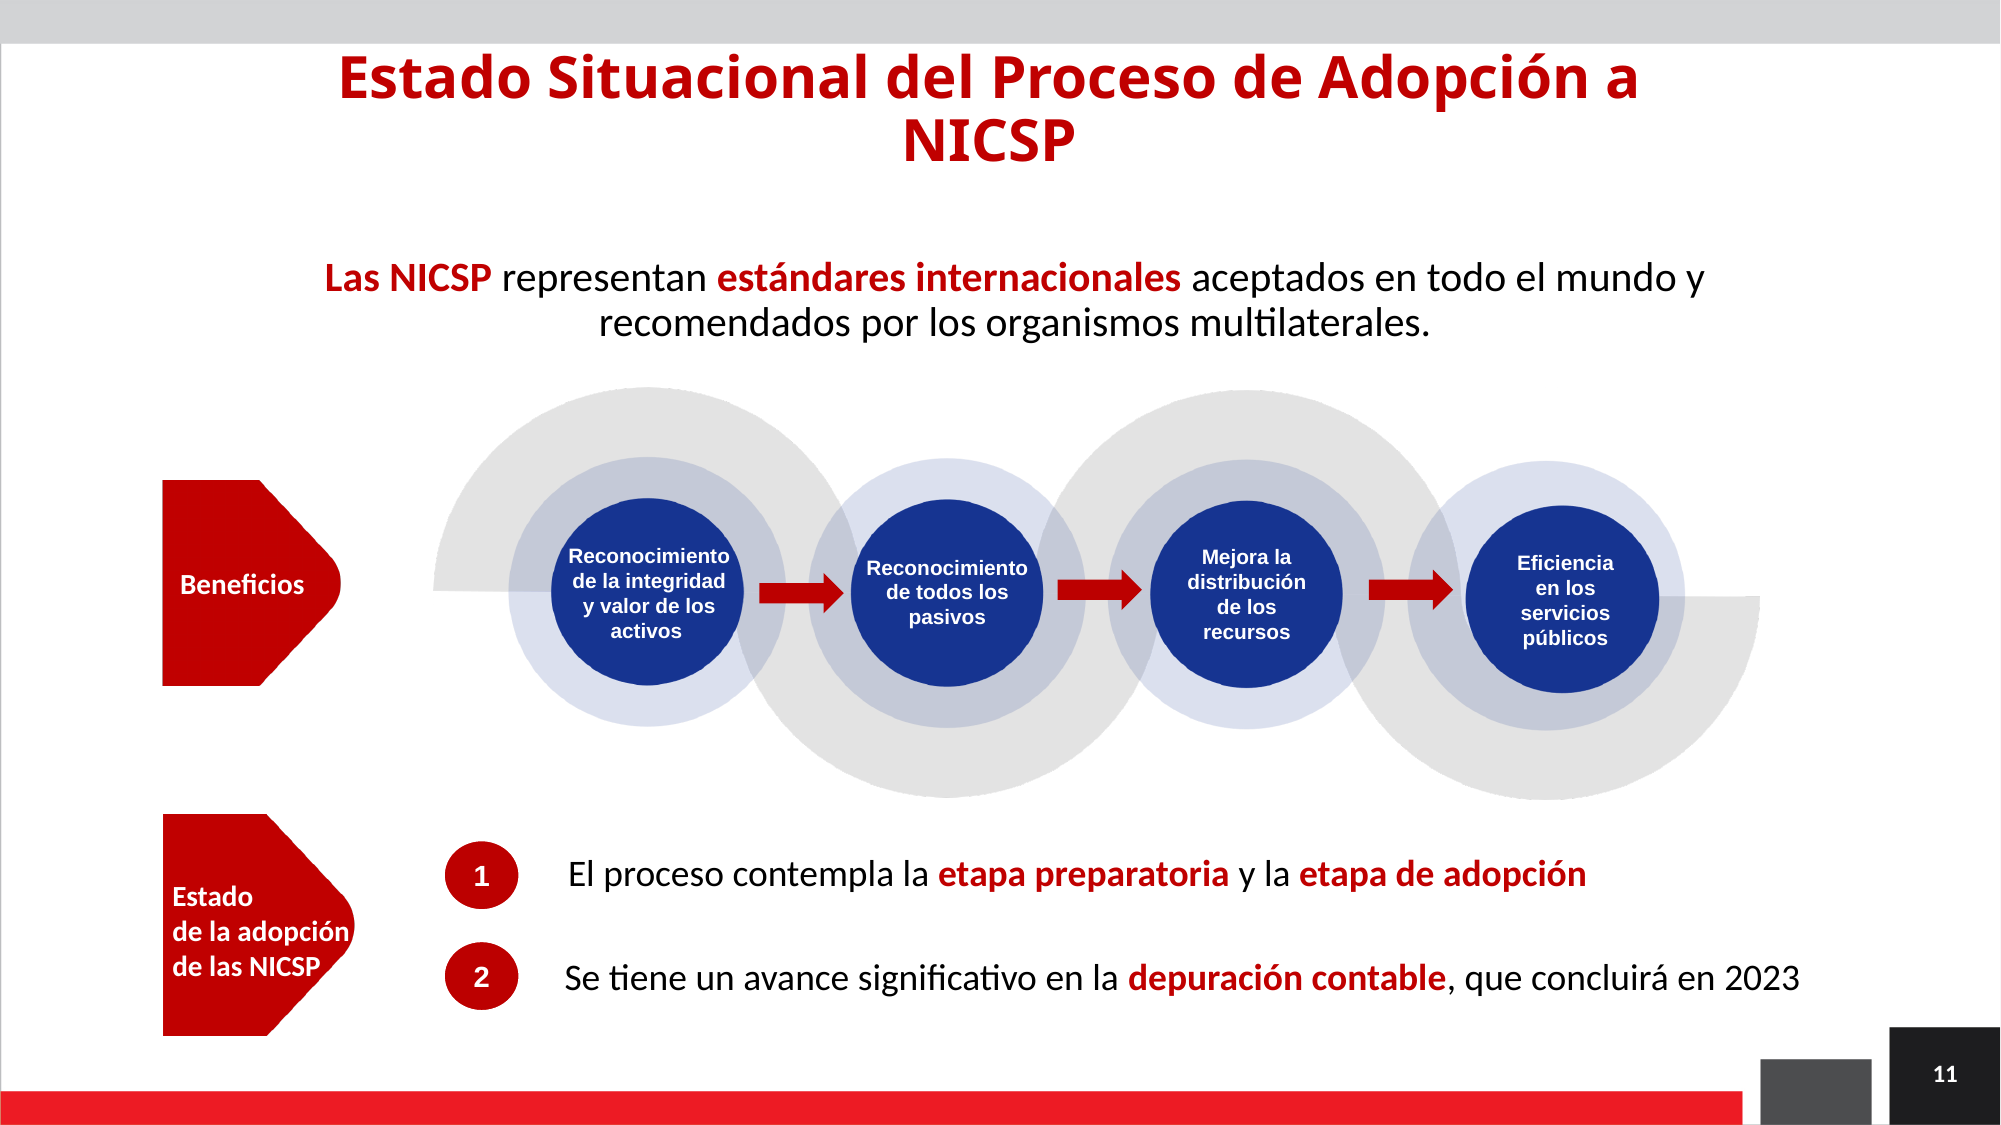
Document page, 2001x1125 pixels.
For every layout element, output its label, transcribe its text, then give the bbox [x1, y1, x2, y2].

text_box 2 [443, 940, 521, 1012]
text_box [433, 387, 1760, 800]
text_box Se tiene un avance significativo en la depuración contable, que concluirá en 2023 [449, 906, 1853, 1049]
text_box El proceso contempla la etapa preparatoria y la etapa de adopción [453, 805, 1643, 906]
text_box Las NICSP representan estándares internacionales aceptados en todo el mundo y recomendados por los organismos multilaterales. [272, 248, 1759, 353]
text_box Estado de la adopción de las NICSP [157, 869, 366, 1060]
picture [0, 0, 2001, 1125]
text_box Estado Situacional del Proceso de Adopción a NICSP [280, 89, 1699, 182]
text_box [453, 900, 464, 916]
slide_number 11 [1523, 1042, 1974, 1103]
text_box 1 [443, 839, 521, 911]
